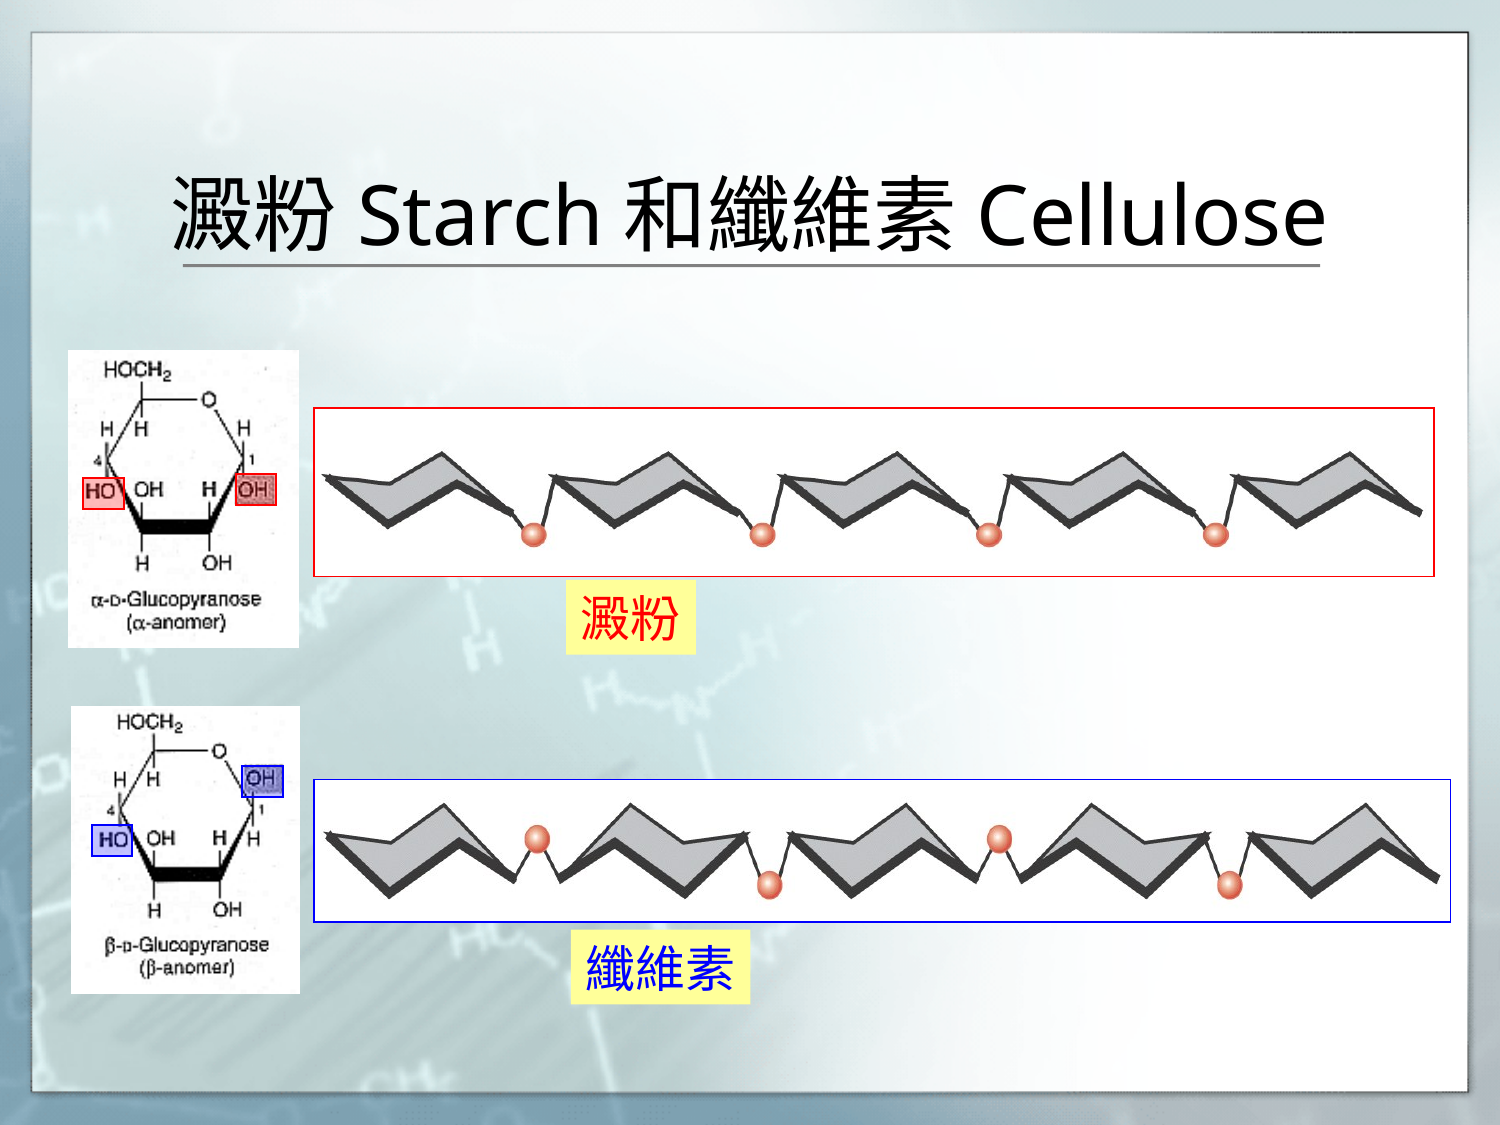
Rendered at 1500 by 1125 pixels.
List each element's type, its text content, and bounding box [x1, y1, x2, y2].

text_box 澱粉 [566, 584, 696, 655]
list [314, 780, 1450, 922]
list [314, 408, 1434, 577]
picture [0, 0, 1500, 137]
title 澱粉Starch和纖維素Cellulose [0, 137, 1500, 288]
text_box 纖維素 [570, 929, 751, 1005]
picture [0, 288, 1500, 1125]
